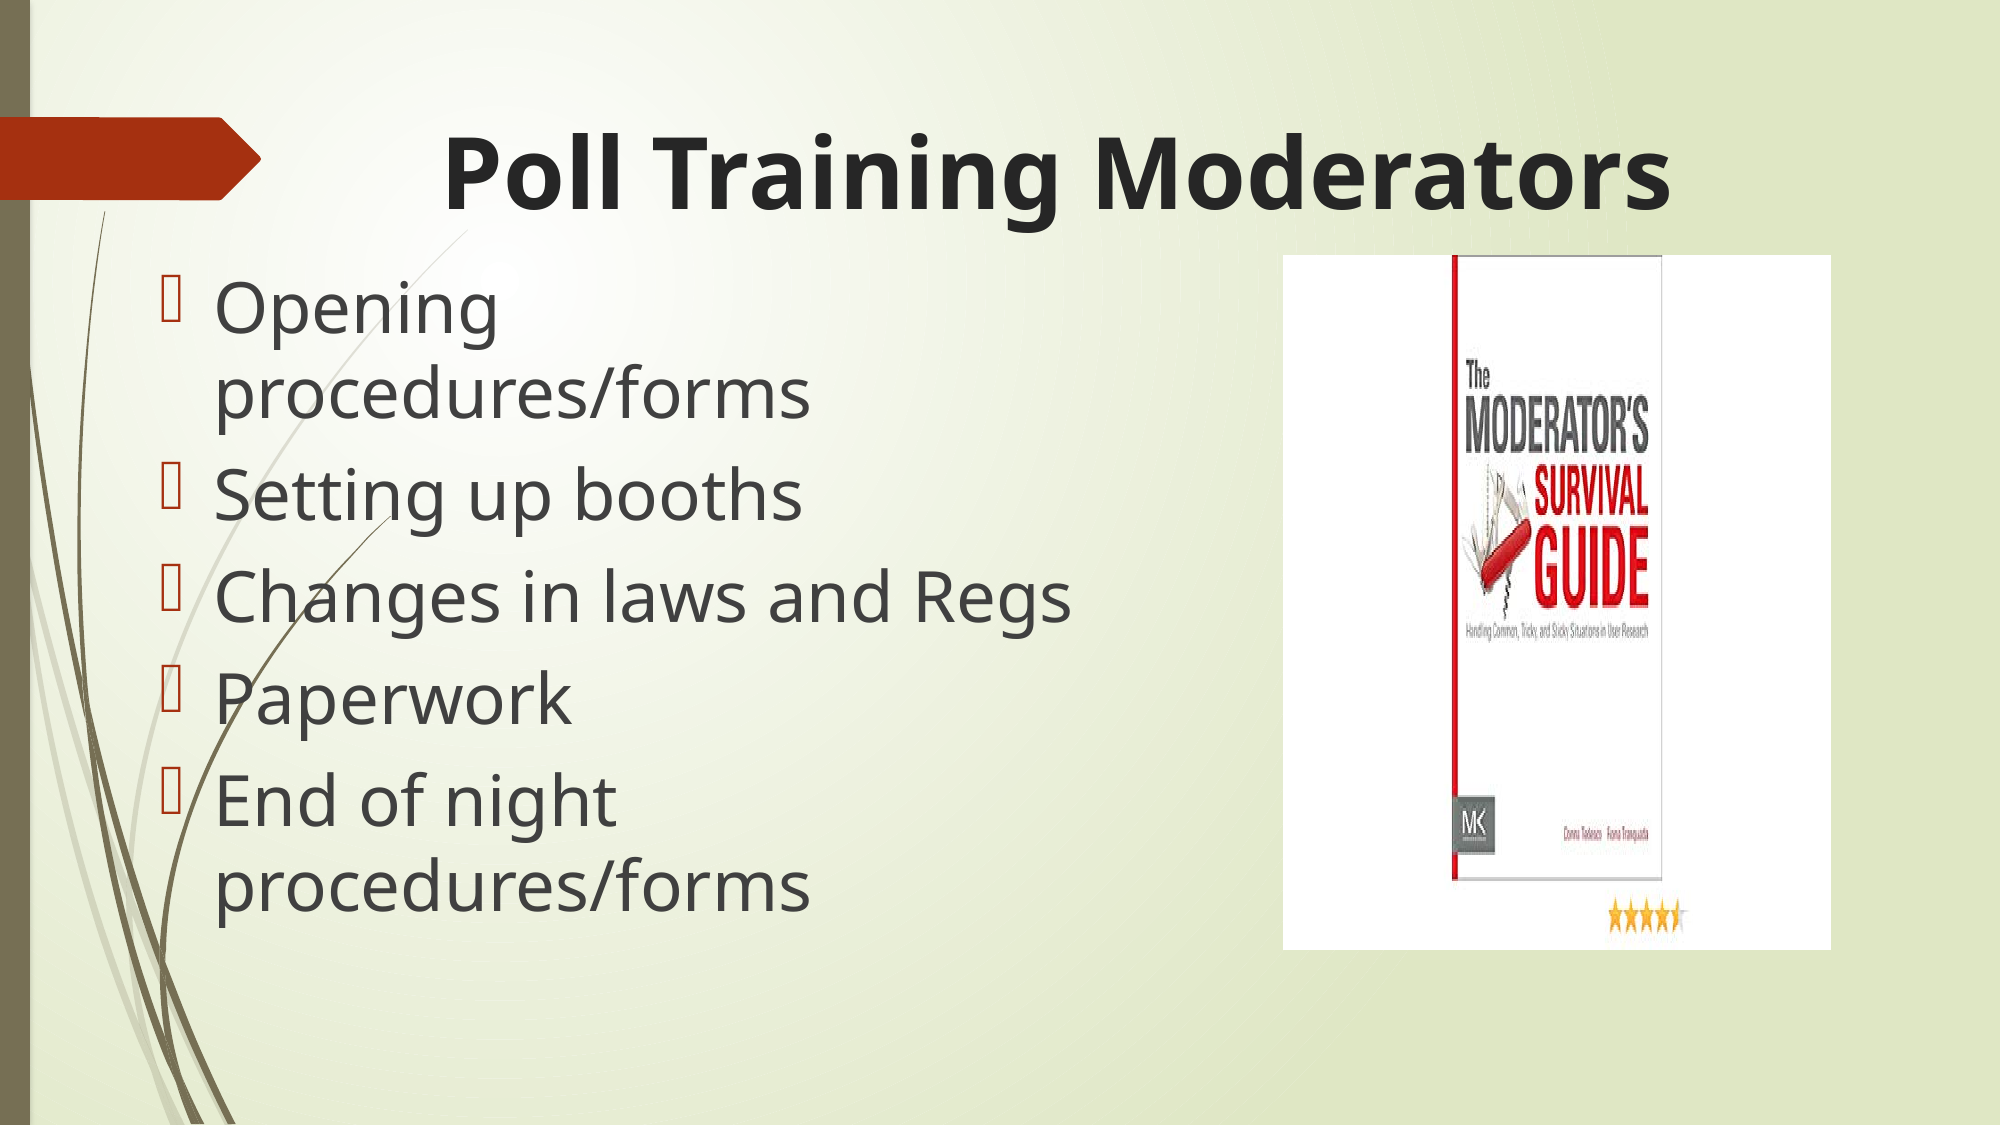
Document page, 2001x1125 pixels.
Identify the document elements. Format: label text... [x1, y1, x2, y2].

title Poll Training Moderators [425, 102, 1888, 313]
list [1283, 255, 1831, 951]
list Opening procedures/forms Setting up booths Changes in laws and Regs Paperwork End of night procedures/forms [144, 255, 1095, 970]
